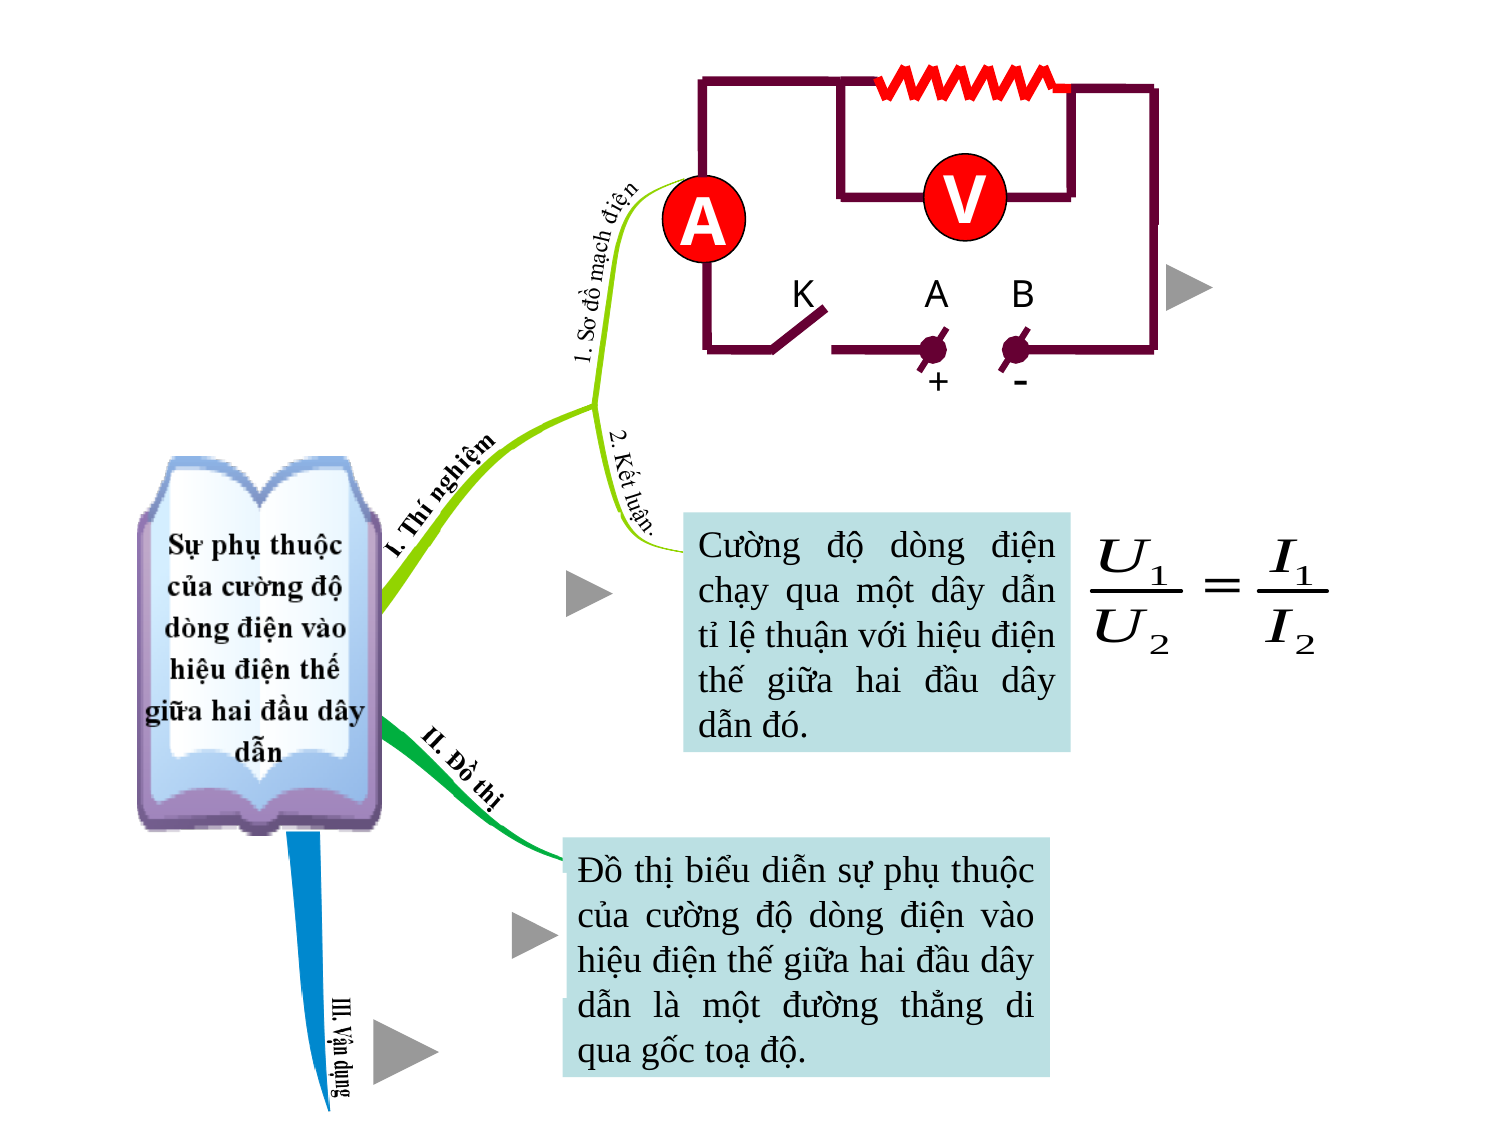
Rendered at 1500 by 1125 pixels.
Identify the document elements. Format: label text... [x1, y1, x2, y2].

text_box [1159, 224, 1221, 351]
text_box Cường độ dòng điện chạy qua một dây dẫn tỉ lệ thuận với hiệu điện thế giữa hai đầu dây dẫn đó. [683, 512, 1071, 753]
text_box [387, 995, 450, 1109]
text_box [1078, 524, 1342, 666]
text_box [662, 66, 1155, 414]
text_box [504, 928, 567, 998]
picture [137, 144, 717, 1125]
text_box Đồ thị biểu diễn sự phụ thuộc của cường độ dòng điện vào hiệu điện thế giữa hai đầu dây dẫn là một đường thẳng di qua gốc toạ độ. [562, 837, 1050, 1078]
